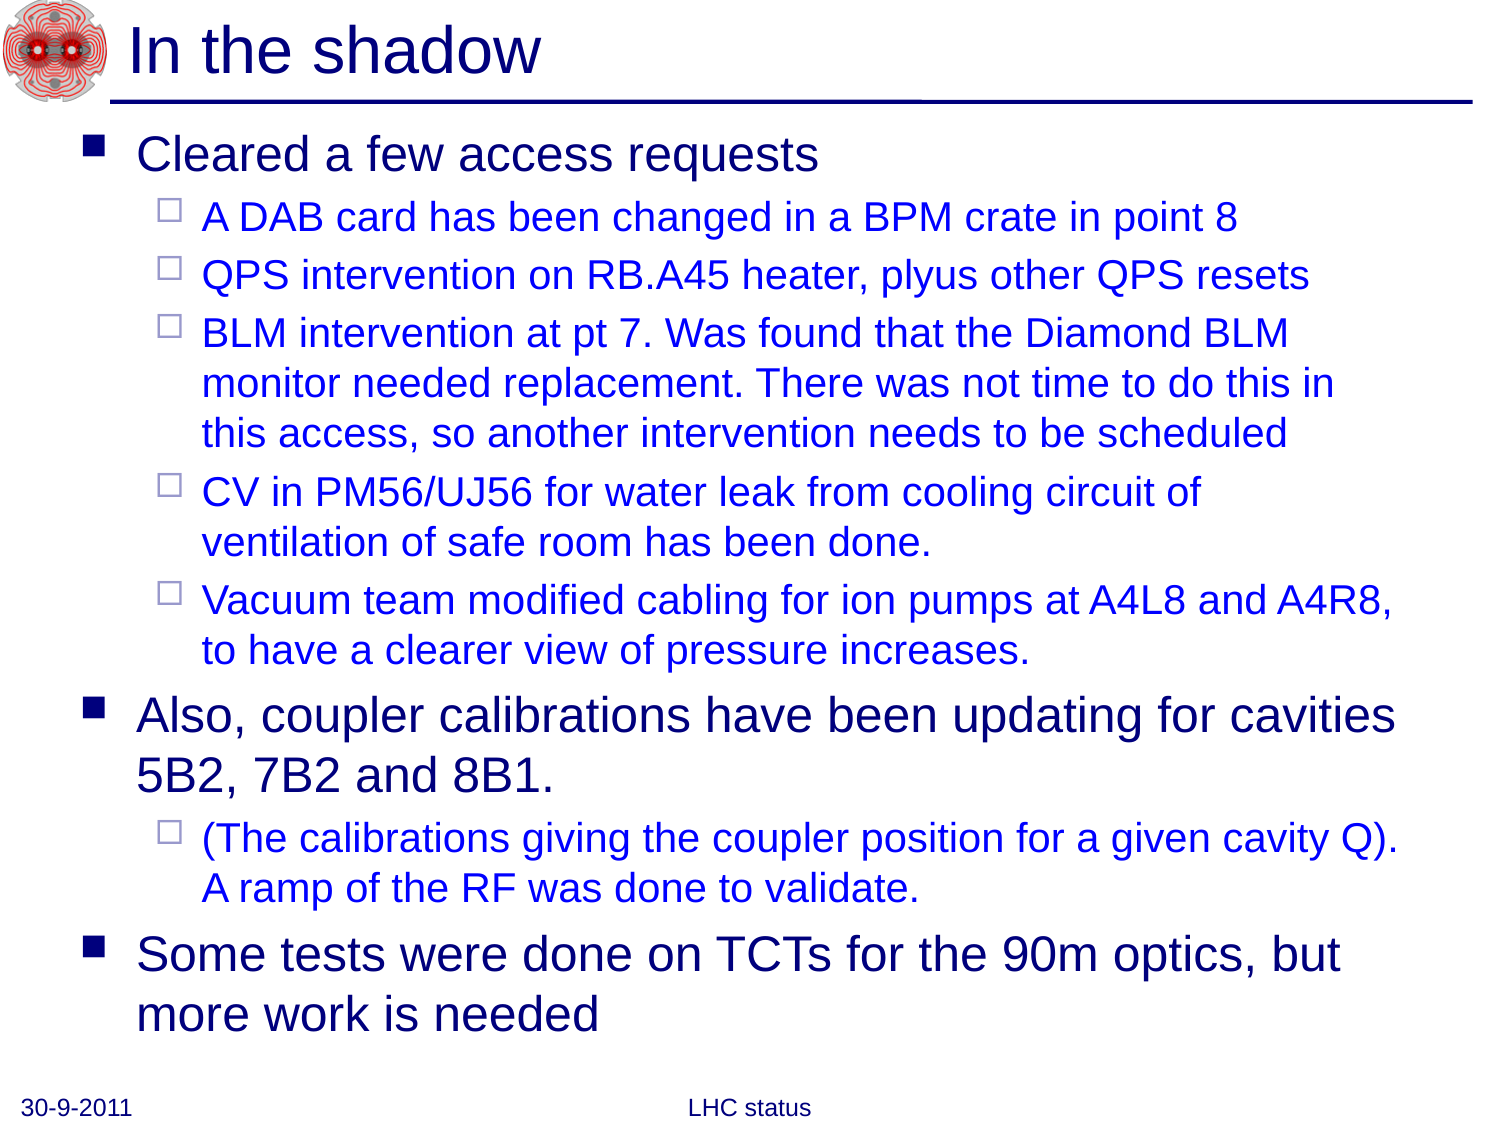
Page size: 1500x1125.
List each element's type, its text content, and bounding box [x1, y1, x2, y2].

picture [0, 0, 108, 103]
title In the shadow [111, 3, 1463, 91]
footer LHC status [512, 1087, 988, 1125]
list Cleared a few access requests A DAB card has been changed in a BPM crate in point 8 QPS intervention on RB.A45 heater, plyus other QPS resets BLM intervention at pt 7. Was found that the Diamond BLM monitor needed replacement. There was not time to do this in this access, so another intervention needs to be scheduled CV in PM56/UJ56 for water leak from cooling circuit of ventilation of safe room has been done. Vacuum team modified cabling for ion pumps at A4L8 and A4R8, to have a clearer view of pressure increases. Also, coupler calibrations have been updating for cavities 5B2, 7B2 and 8B1. (The calibrations giving the coupler position for a given cavity Q). A ramp of the RF was done to validate. Some tests were done on TCTs for the 90m optics, but more work is needed [64, 113, 1416, 1059]
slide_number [5, 1085, 356, 1125]
